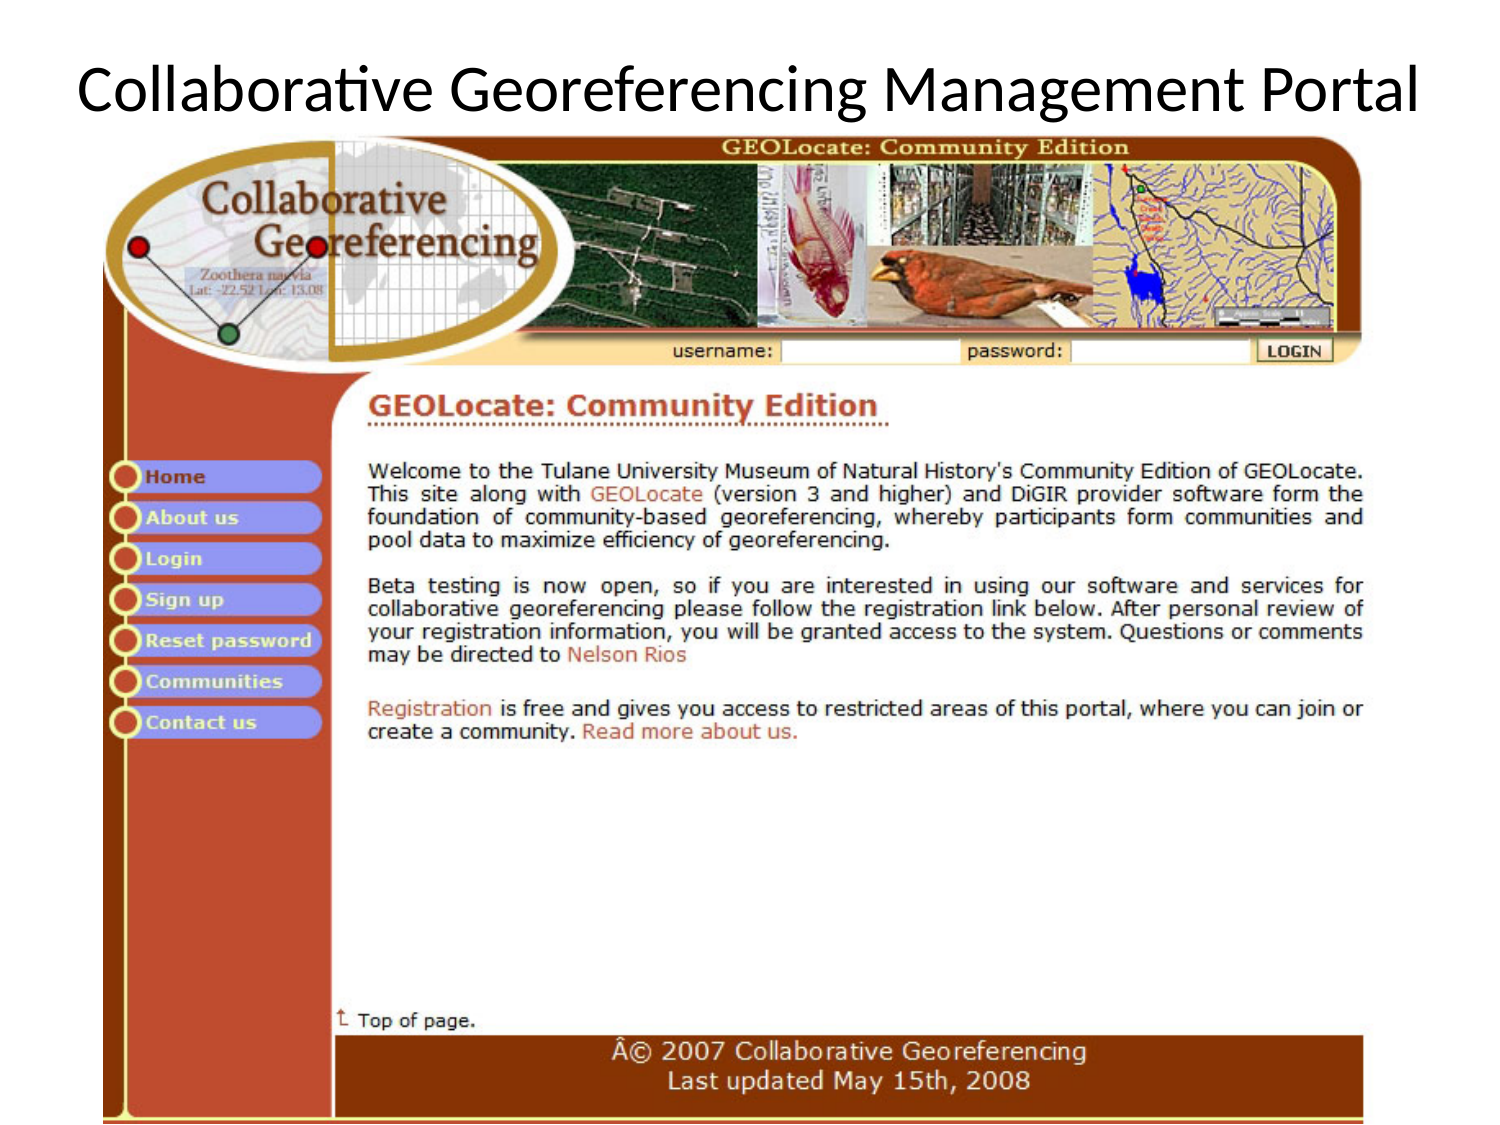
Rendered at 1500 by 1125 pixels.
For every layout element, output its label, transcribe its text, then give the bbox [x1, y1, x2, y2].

text_box Collaborative Georeferencing Management Portal [0, 37, 1500, 133]
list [103, 133, 1376, 1124]
